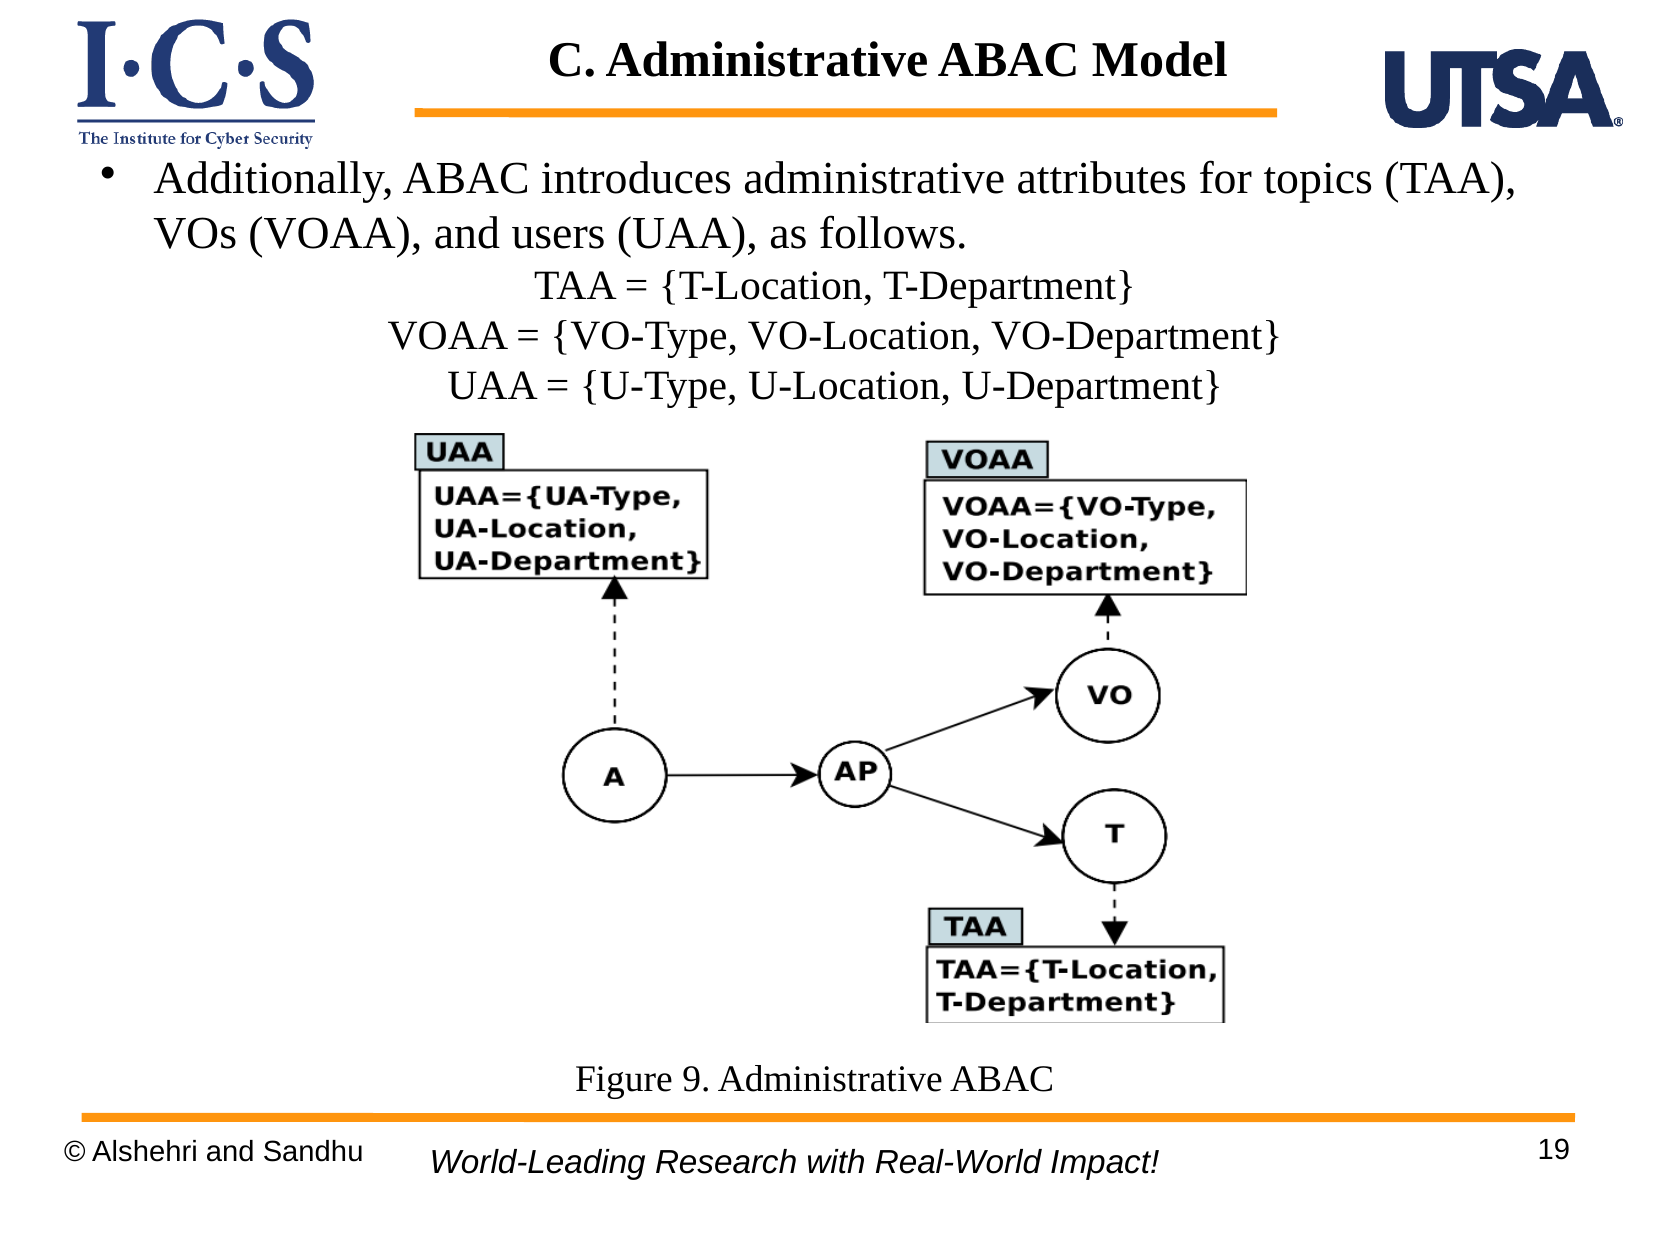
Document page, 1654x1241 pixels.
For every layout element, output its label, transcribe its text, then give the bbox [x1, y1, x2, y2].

text_box C. Administrative ABAC Model [147, 0, 1553, 113]
picture [414, 433, 1248, 1024]
text_box World-Leading Research with Real-World Impact! [450, 1132, 1176, 1188]
text_box © Alshehri and Sandhu [64, 1132, 450, 1218]
text_box Figure 9. Administrative ABAC [560, 1047, 1070, 1107]
text_box 19 [1185, 1129, 1571, 1215]
text_box Additionally, ABAC introduces administrative attributes for topics (TAA), VOs (VOAA), and users (UAA), as follows. TAA = {T-Location, T-Department} VOAA = {VO-Type, VO-Location, VO-Department} UAA = {U-Type, U-Location, U-Department} [82, 147, 1571, 1106]
picture [1385, 49, 1623, 128]
picture [73, 0, 317, 151]
